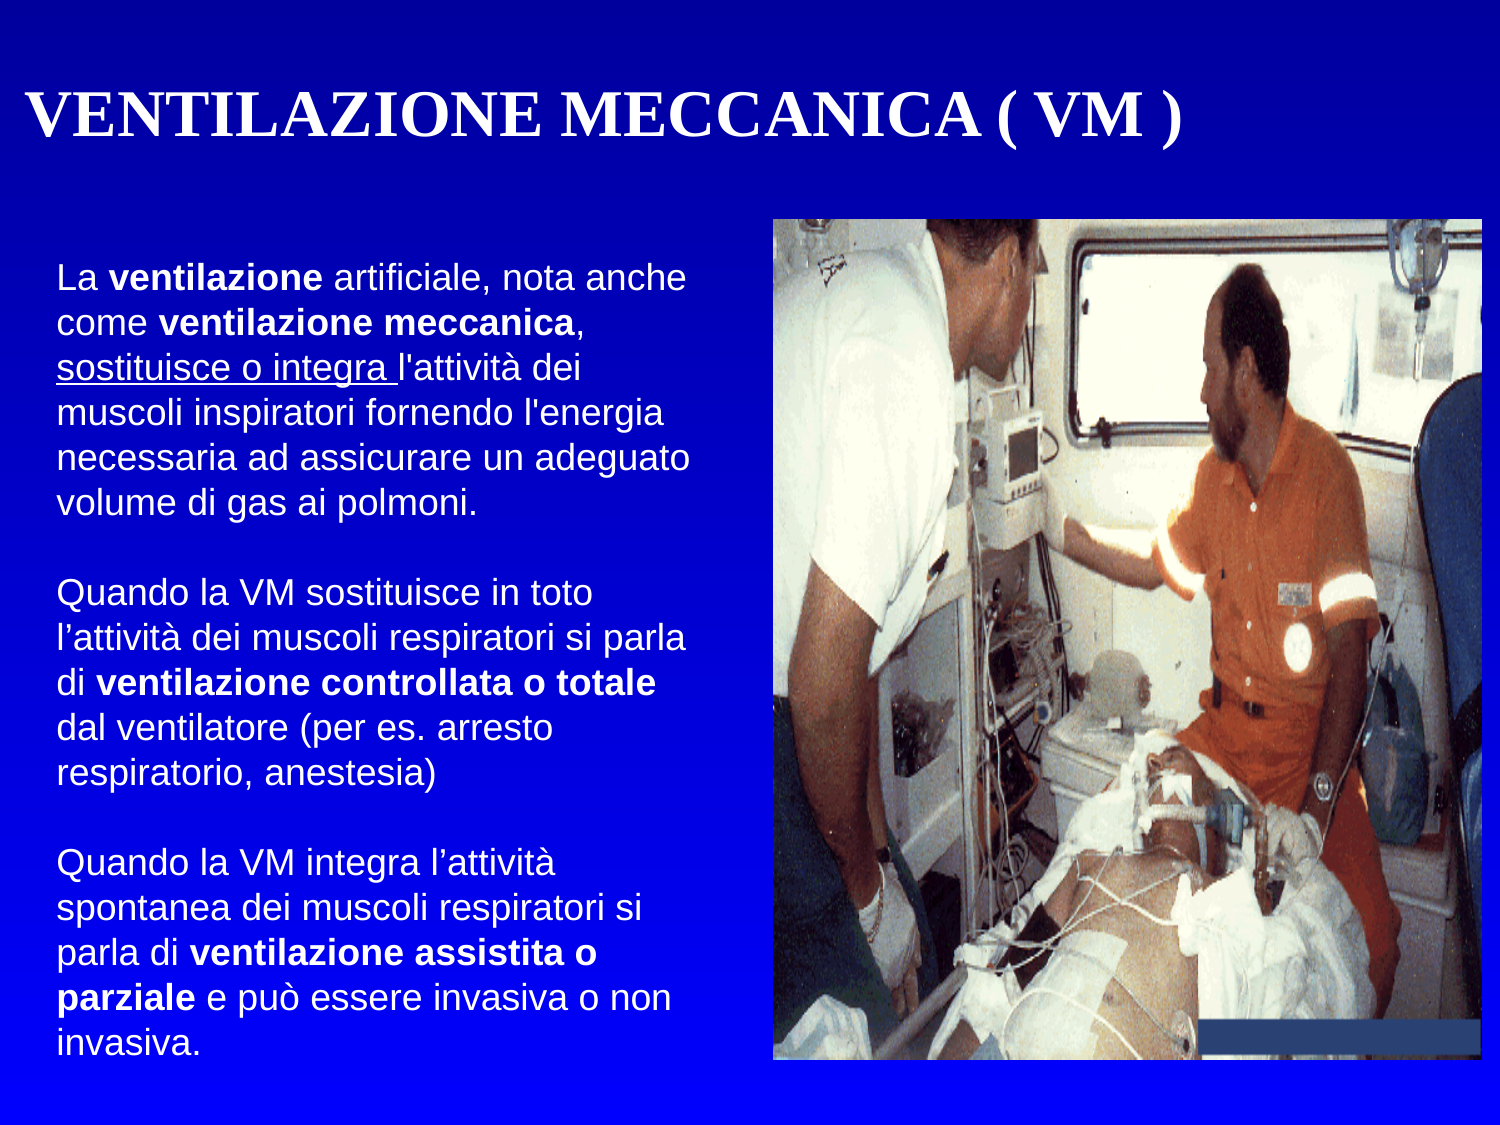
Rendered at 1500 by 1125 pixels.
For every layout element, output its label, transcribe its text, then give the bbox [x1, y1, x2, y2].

text_box VENTILAZIONE MECCANICA ( VM ) [9, 62, 1475, 158]
picture [773, 219, 1482, 1060]
text_box La ventilazione artificiale, nota anche come ventilazione meccanica, sostituisce o integra l'attività dei muscoli inspiratori fornendo l'energia necessaria ad assicurare un adeguato volume di gas ai polmoni. Quando la VM sostituisce in toto l’attività dei muscoli respiratori si parla di ventilazione controllata o totale dal ventilatore (per es. arresto respiratorio, anestesia) Quando la VM integra l’attività spontanea dei muscoli respiratori si parla di ventilazione assistita o parziale e può essere invasiva o non invasiva. [41, 245, 727, 1071]
